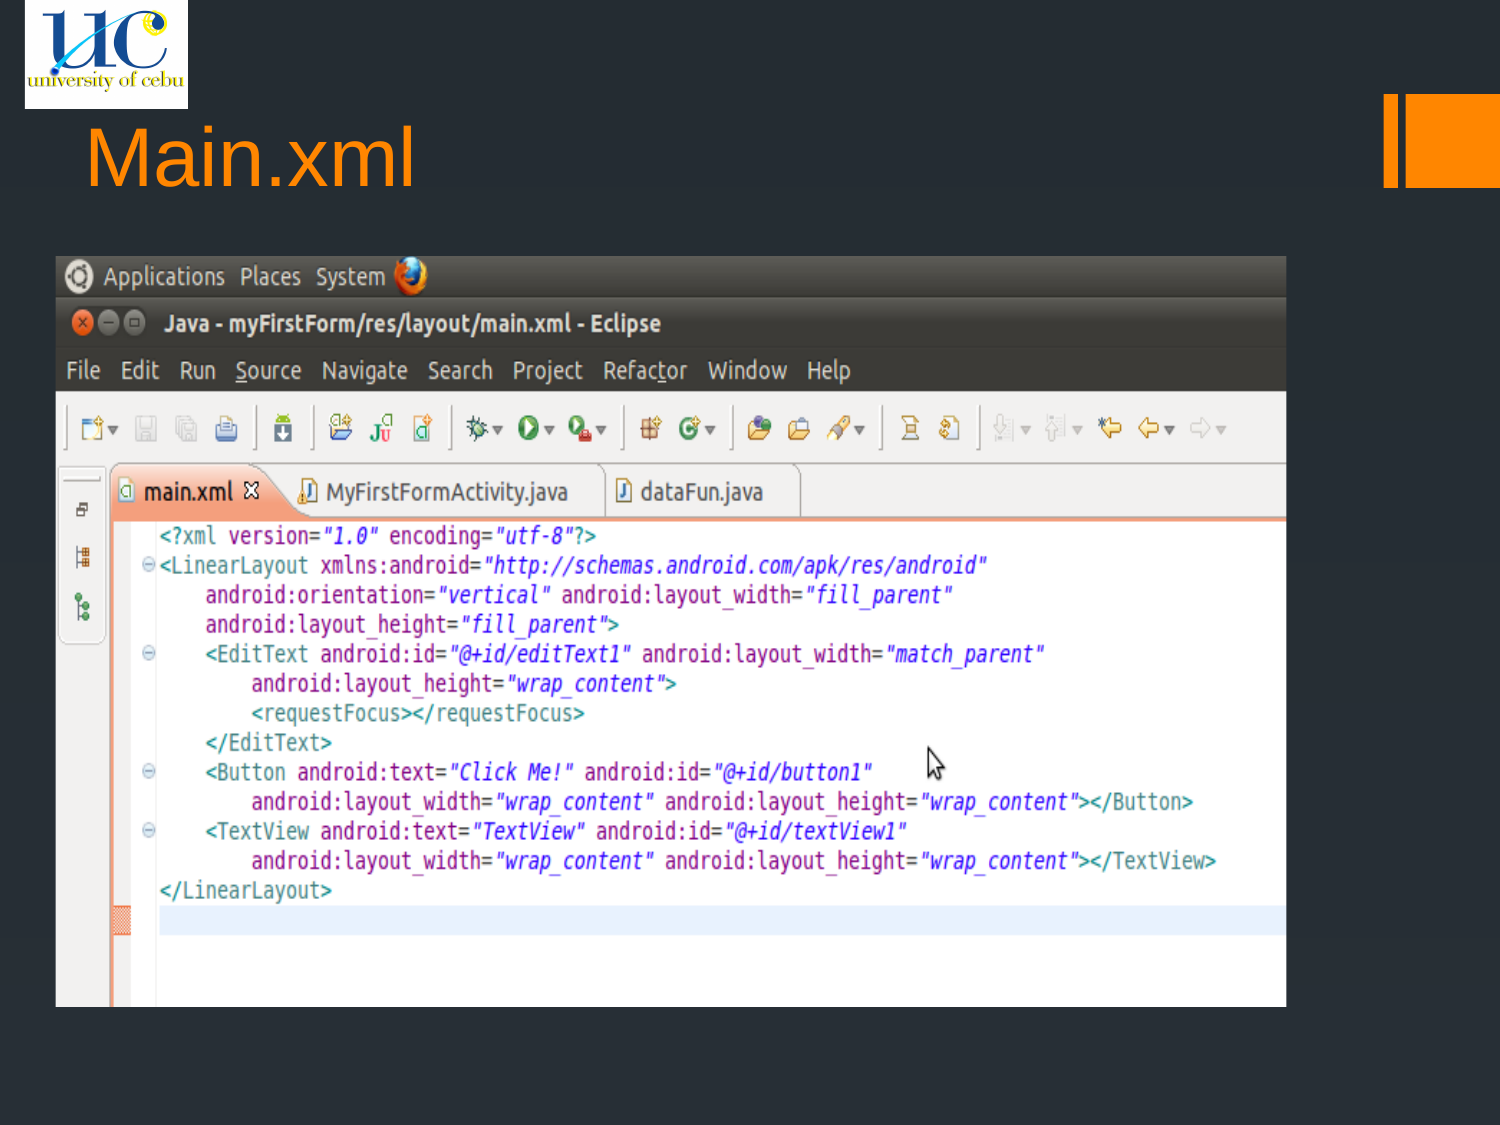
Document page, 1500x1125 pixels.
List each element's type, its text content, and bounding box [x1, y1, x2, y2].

picture [55, 255, 1287, 1007]
title Main.xml [69, 26, 1420, 215]
picture [24, 0, 188, 109]
